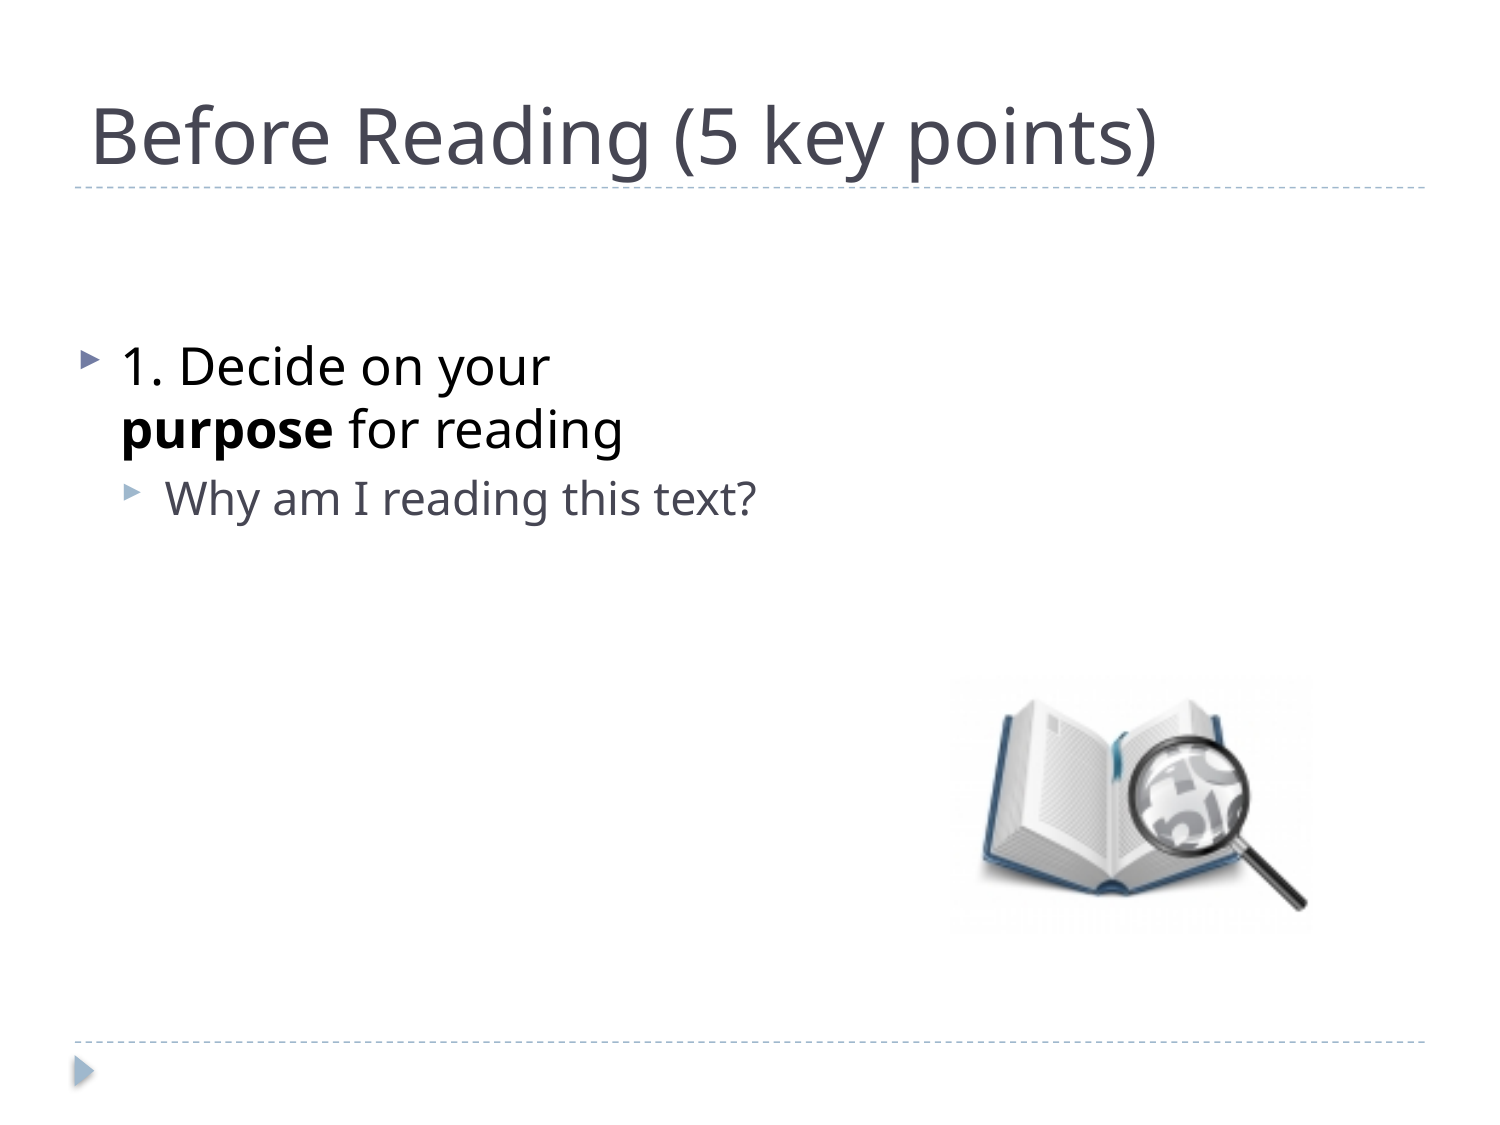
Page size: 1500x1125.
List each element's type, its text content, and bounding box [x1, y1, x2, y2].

picture [949, 674, 1313, 934]
title Before Reading (5 key points) [75, 24, 1425, 188]
list 1. Decide on your purpose for reading Why am I reading this text? [62, 249, 775, 538]
